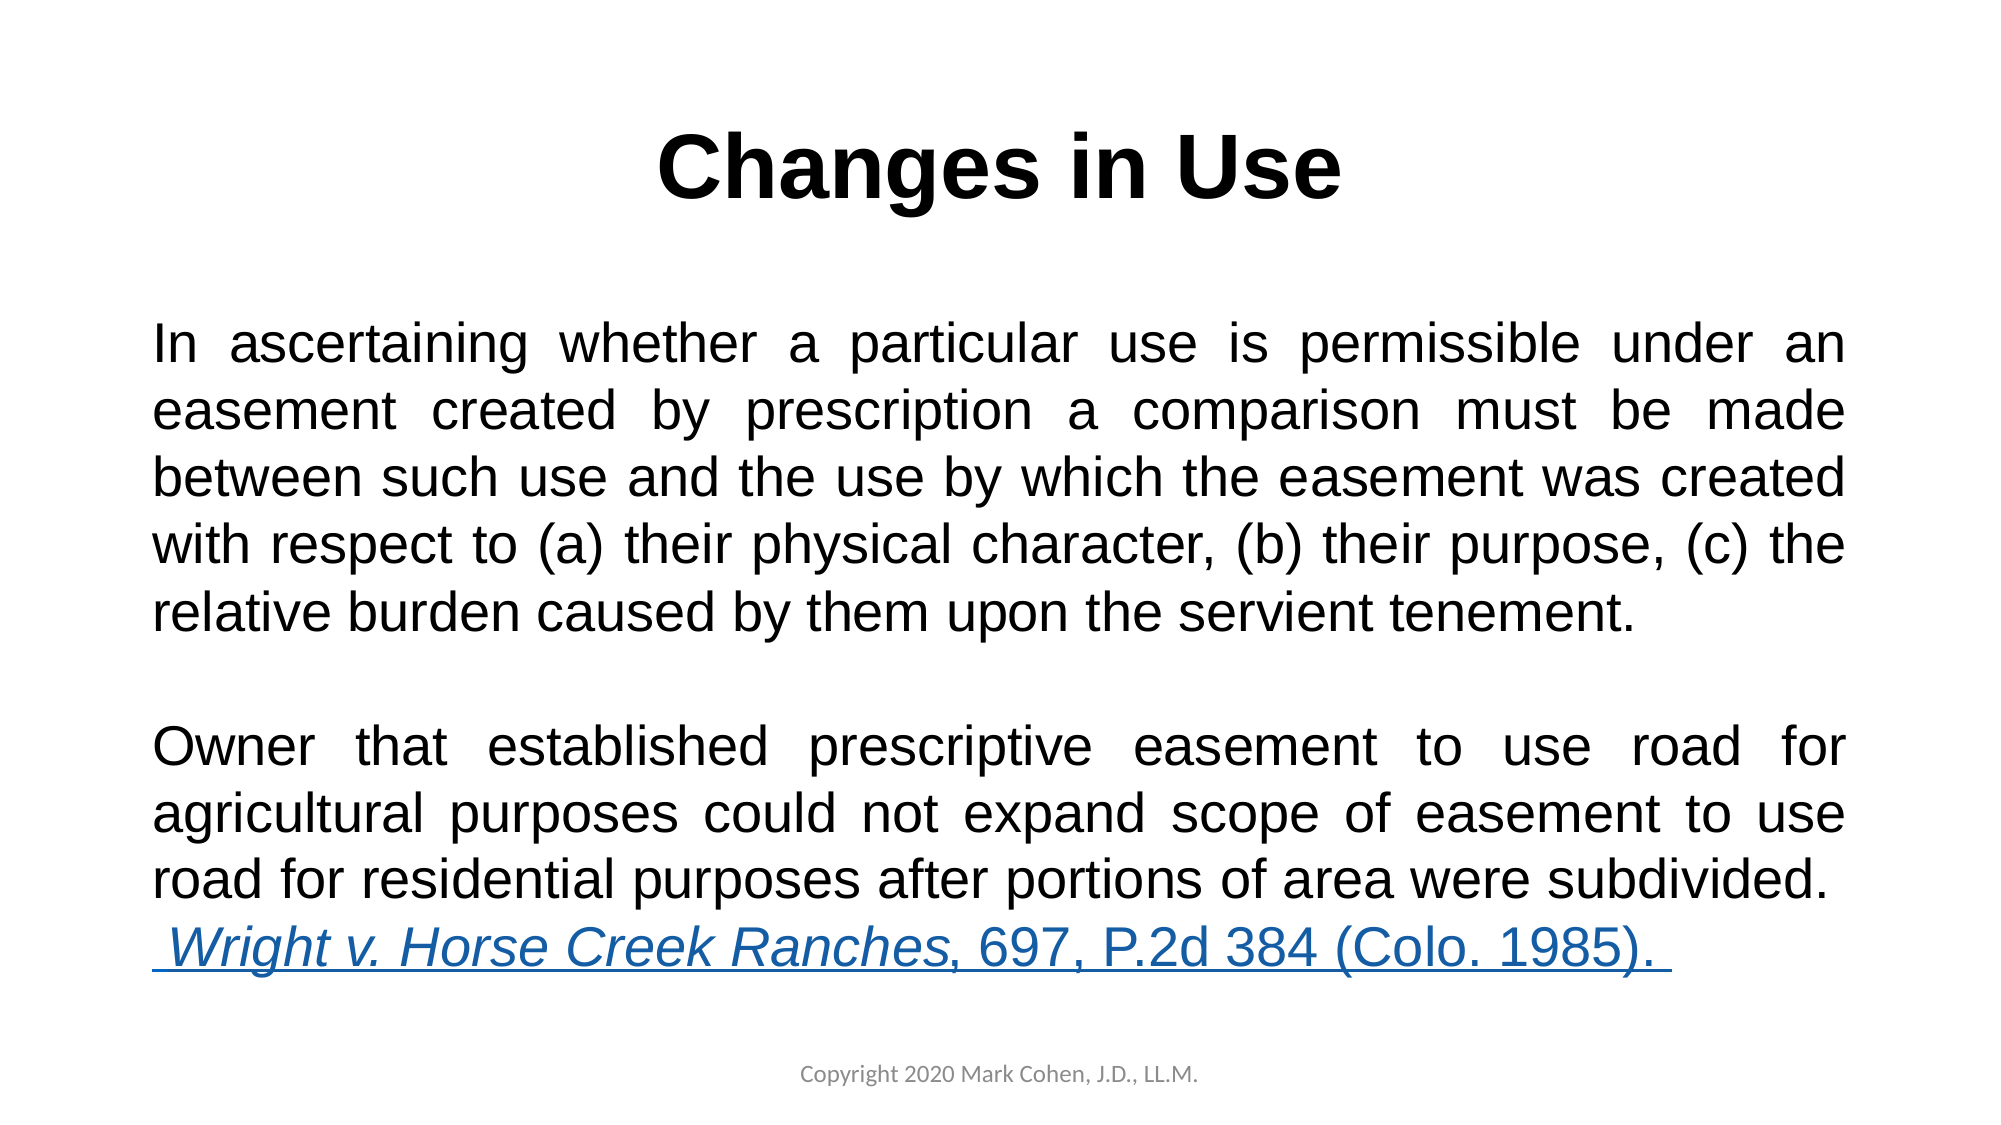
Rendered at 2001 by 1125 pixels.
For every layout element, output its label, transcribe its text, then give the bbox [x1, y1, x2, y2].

footer Copyright 2020 Mark Cohen, J.D., LL.M. [662, 1042, 1338, 1103]
list In ascertaining whether a particular use is permissible under an easement created by prescription a comparison must be made between such use and the use by which the easement was created with respect to (a) their physical character, (b) their purpose, (c) the relative burden caused by them upon the servient tenement. Owner that established prescriptive easement to use road for agricultural purposes could not expand scope of easement to use road for residential purposes after portions of area were subdivided. Wright v. Horse Creek Ranches, 697, P.2d 384 (Colo. 1985). [137, 299, 1863, 1014]
title Changes in Use [137, 59, 1863, 278]
